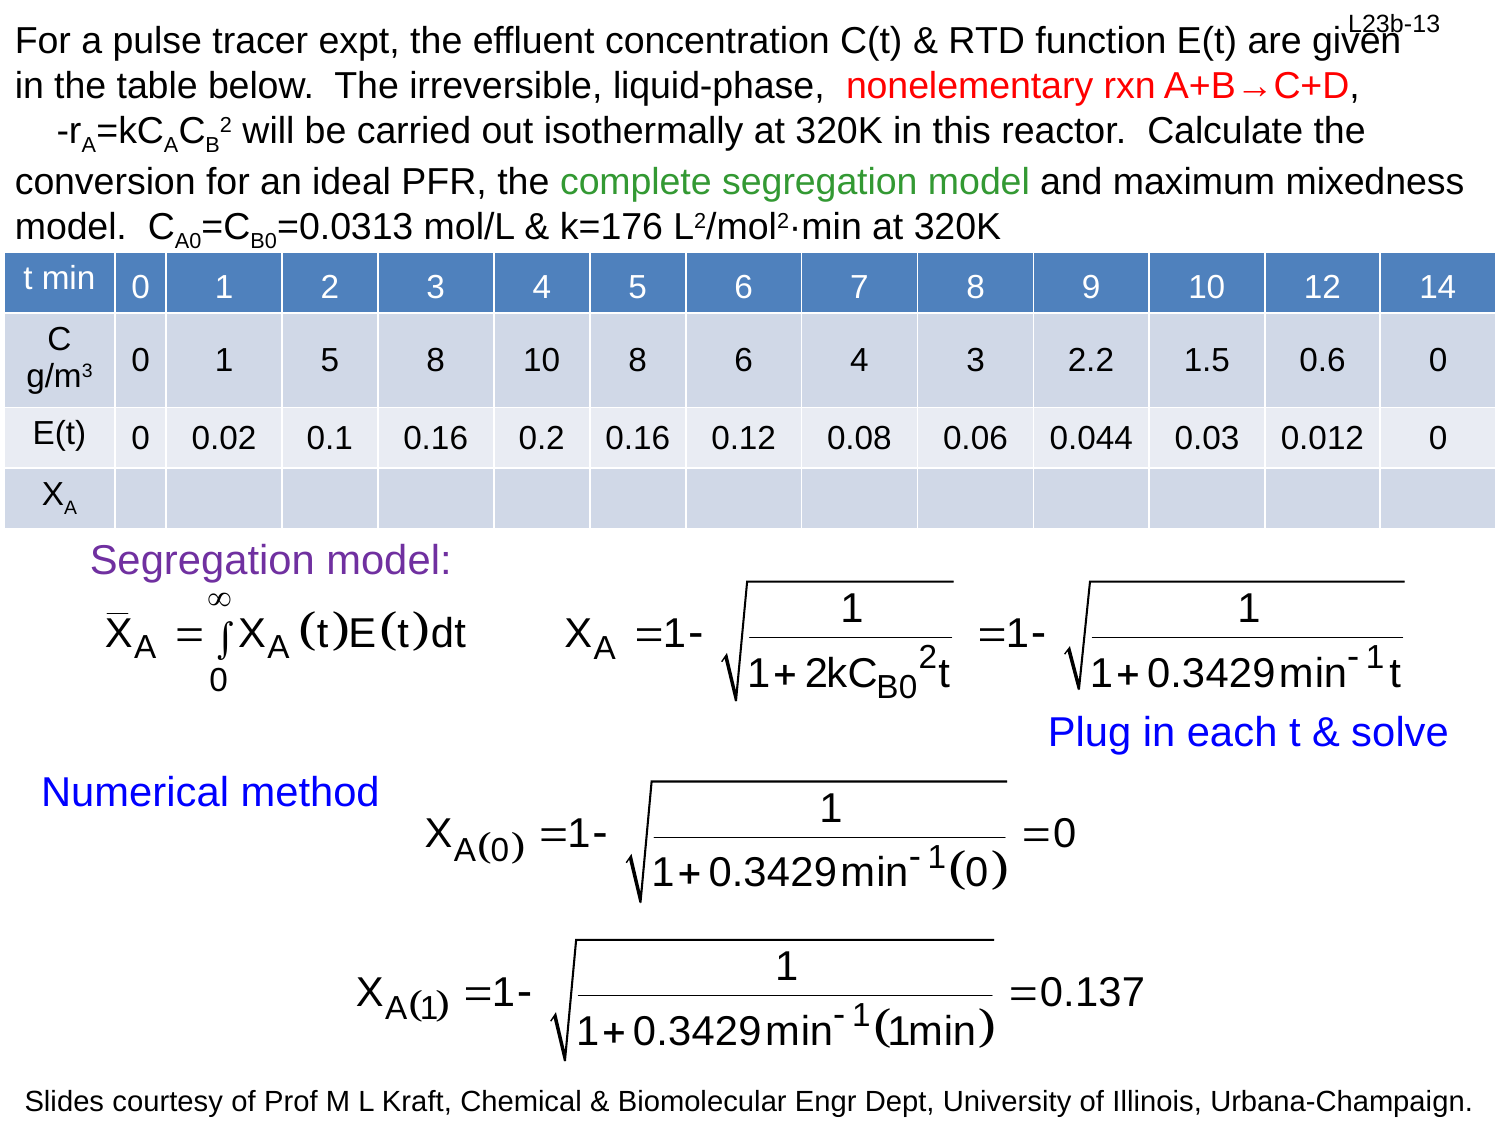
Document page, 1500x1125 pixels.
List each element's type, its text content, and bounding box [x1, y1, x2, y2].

table_cell [1266, 469, 1379, 528]
table_cell 2.2 [1034, 314, 1148, 407]
table_cell 0 [1381, 408, 1495, 467]
table_header 7 [802, 261, 917, 312]
table_cell 0.16 [379, 408, 493, 467]
table_cell C g/m3 [5, 314, 114, 407]
table_cell [167, 469, 281, 528]
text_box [99, 576, 471, 698]
table_cell [495, 469, 589, 528]
table_cell 0 [116, 408, 165, 467]
table_header 5 [591, 261, 685, 312]
table_cell 3 [918, 314, 1033, 407]
table_header 9 [1034, 261, 1148, 312]
table_cell 10 [495, 314, 589, 407]
table_cell 0.6 [1266, 314, 1379, 407]
table_header t min [5, 261, 114, 312]
table_cell 4 [802, 314, 917, 407]
table_cell [283, 469, 377, 528]
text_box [559, 574, 960, 707]
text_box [419, 774, 1081, 909]
table_cell 1.5 [1150, 314, 1264, 407]
text_box Numerical method [26, 757, 396, 823]
table_header 4 [495, 261, 589, 312]
table_cell 5 [283, 314, 377, 407]
table_cell 8 [591, 314, 685, 407]
table_cell 0.1 [283, 408, 377, 467]
table_header 10 [1150, 261, 1264, 312]
text_box Segregation model: [75, 530, 563, 590]
table_header 14 [1381, 253, 1495, 312]
table_cell [1150, 469, 1264, 528]
table_cell 0 [1381, 314, 1495, 407]
table_cell [687, 469, 801, 528]
table_cell [116, 469, 165, 528]
table_cell 0.06 [918, 408, 1033, 467]
table_cell [591, 469, 685, 528]
table_header 12 [1266, 261, 1379, 312]
text_box Plug in each t & solve [1033, 697, 1465, 762]
table_cell 0.12 [687, 408, 801, 467]
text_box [350, 932, 1150, 1067]
table_cell 0.16 [591, 408, 685, 467]
table_header 2 [283, 261, 377, 312]
table_cell 1 [167, 314, 281, 407]
table_cell 0.012 [1266, 408, 1379, 467]
table_cell 8 [379, 314, 493, 407]
table_header 1 [167, 261, 281, 312]
table_header 6 [687, 261, 801, 312]
table_header 8 [918, 261, 1033, 312]
text_box For a pulse tracer expt, the effluent concentration C(t) & RTD function E(t) are given in the table below. The irreversible, liquid-phase, nonelementary rxn A+B→C+D, -rA=kCACB2 will be carried out isothermally at 320K in this reactor. Calculate the conversion for an ideal PFR, the complete segregation model and maximum mixedness model. CA0=CB0=0.0313 mol/L & k=176 L2/mol2·min at 320K [0, 8, 1488, 261]
table_cell 0.044 [1034, 408, 1148, 467]
table_header 0 [116, 261, 165, 312]
table_cell 0 [116, 314, 165, 407]
table_cell [1034, 469, 1148, 528]
table_cell 0.2 [495, 408, 589, 467]
table_cell [379, 469, 493, 528]
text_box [971, 574, 1410, 696]
table_header 3 [379, 261, 493, 312]
table_cell XA [5, 469, 114, 528]
table_cell [802, 469, 917, 528]
table_cell 0.02 [167, 408, 281, 467]
table_cell E(t) [5, 408, 114, 467]
table_cell 6 [687, 314, 801, 407]
table_cell 0.08 [802, 408, 917, 467]
table_cell [1381, 469, 1495, 528]
table_cell 0.03 [1150, 408, 1264, 467]
table_cell [918, 469, 1033, 528]
